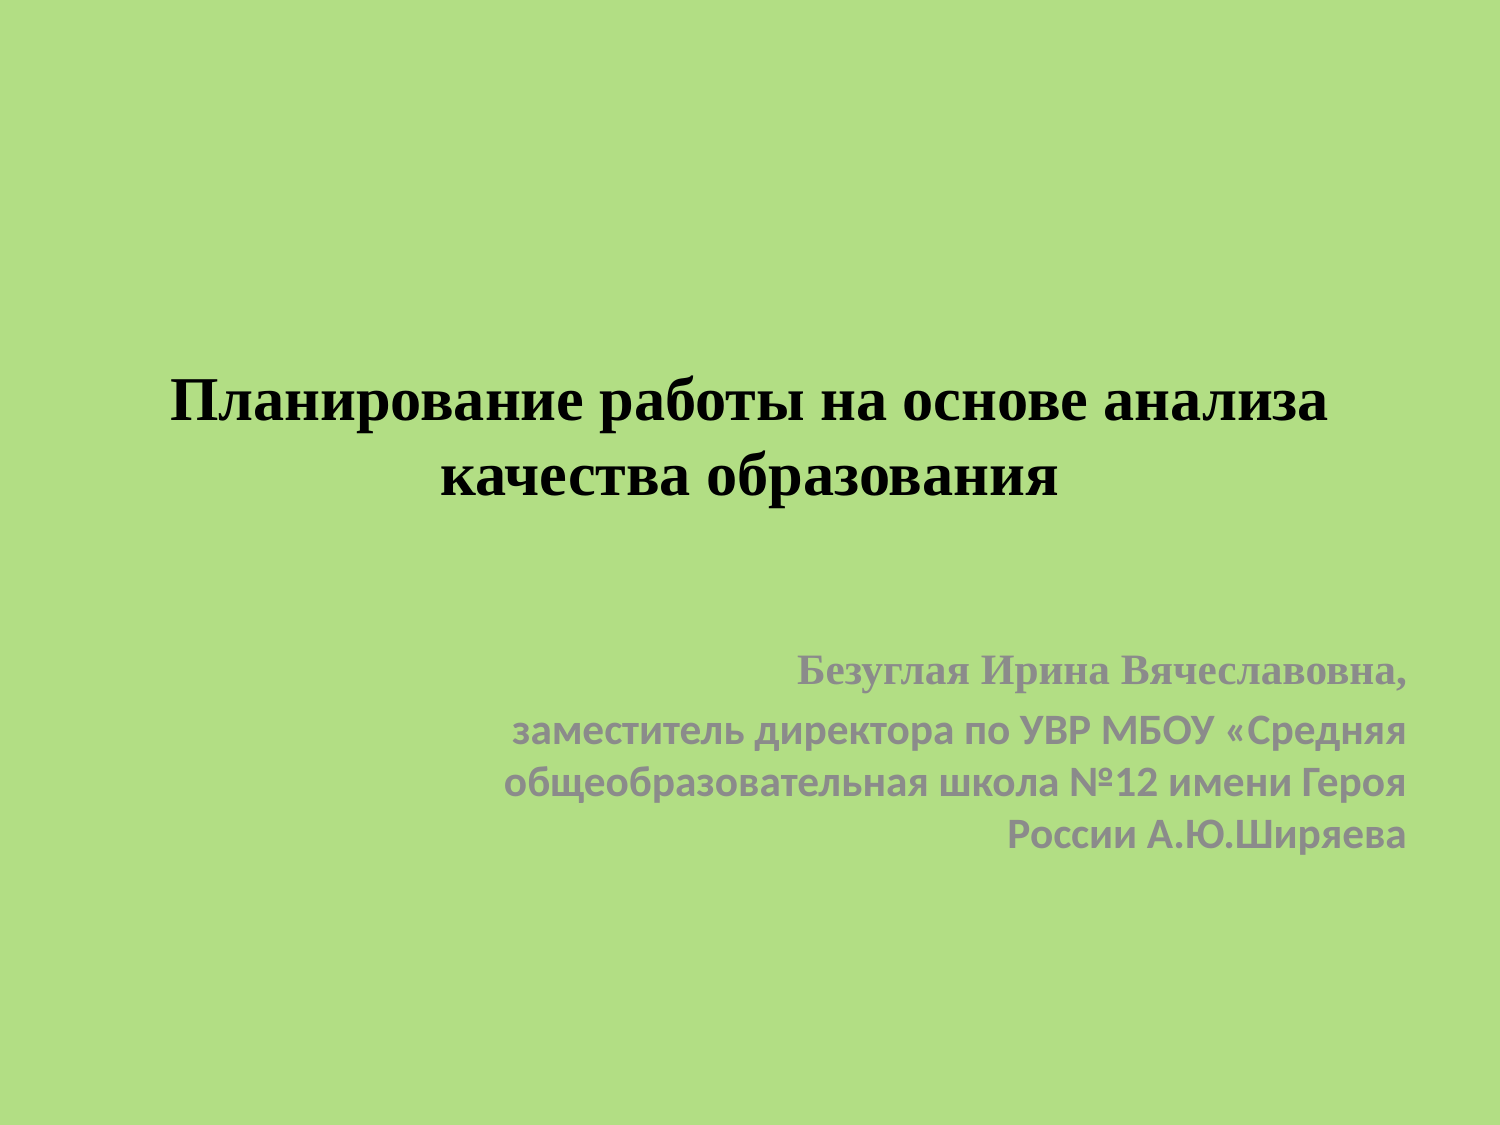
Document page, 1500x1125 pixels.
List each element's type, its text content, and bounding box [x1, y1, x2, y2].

title Планирование работы на основе анализа качества образования [112, 349, 1388, 591]
subtitle Безуглая Ирина Вячеславовна, заместитель директора по УВР МБОУ «Средняя общеобразовательная школа №12 имени Героя России А.Ю.Ширяева [371, 633, 1422, 921]
